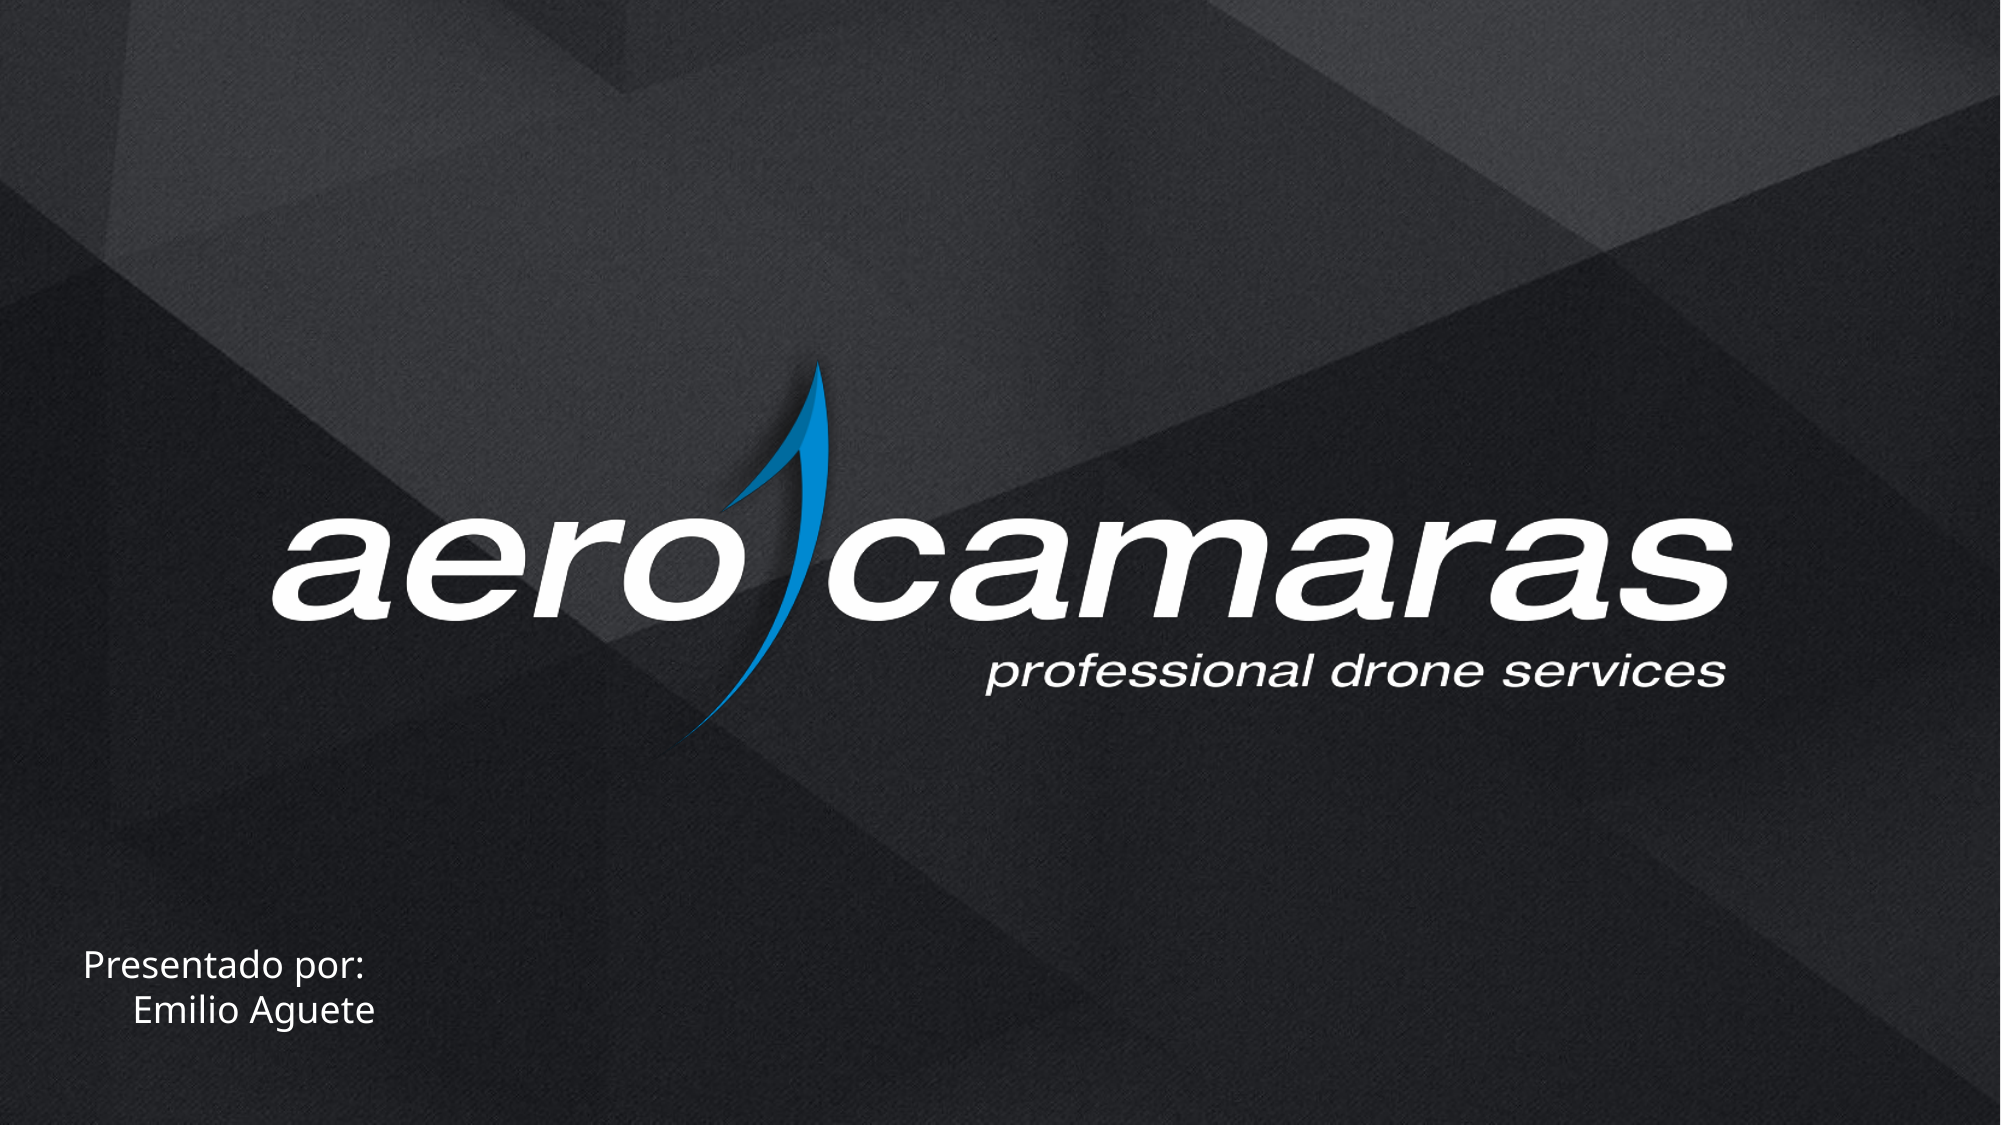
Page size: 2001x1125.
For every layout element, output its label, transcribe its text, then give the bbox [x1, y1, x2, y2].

picture [0, 0, 2001, 1125]
text_box Presentado por: Emilio Aguete [67, 933, 391, 1039]
